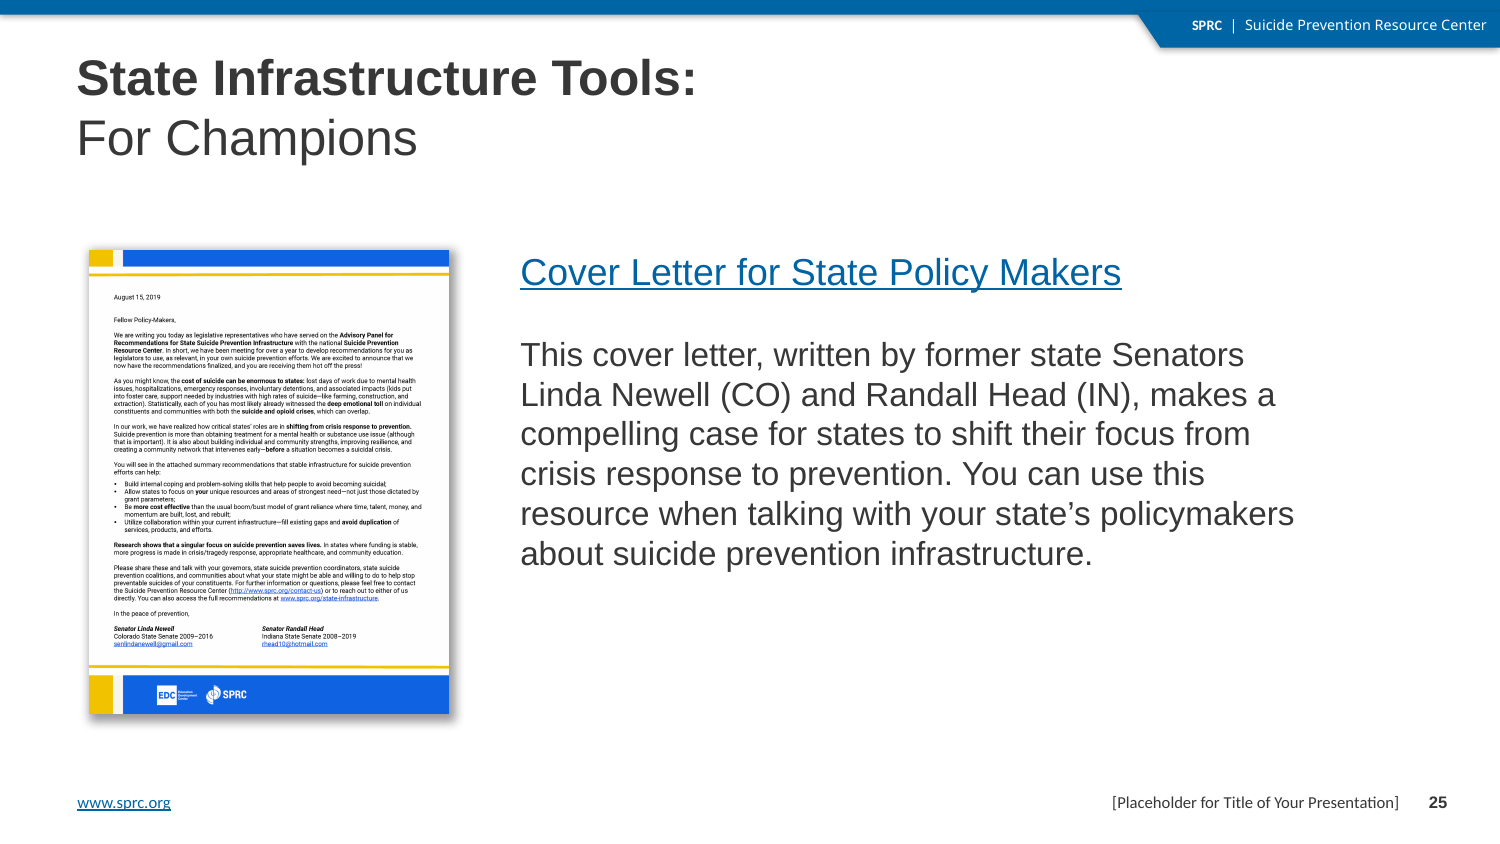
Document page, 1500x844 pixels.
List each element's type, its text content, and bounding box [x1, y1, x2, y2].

slide_number 25 [1415, 783, 1463, 820]
footer [Placeholder for Title of Your Presentation] [914, 783, 1415, 820]
text_box Cover Letter for State Policy Makers ​This cover letter, written by former state Senators Linda Newell (CO) and Randall Head (IN), makes a compelling case for states to shift their focus from crisis response to prevention. You can use this resource when talking with your state’s policymakers about suicide prevention infrastructure. [505, 240, 1324, 580]
text_box State Infrastructure Tools: For Champions [61, 38, 1106, 181]
picture [89, 250, 449, 714]
